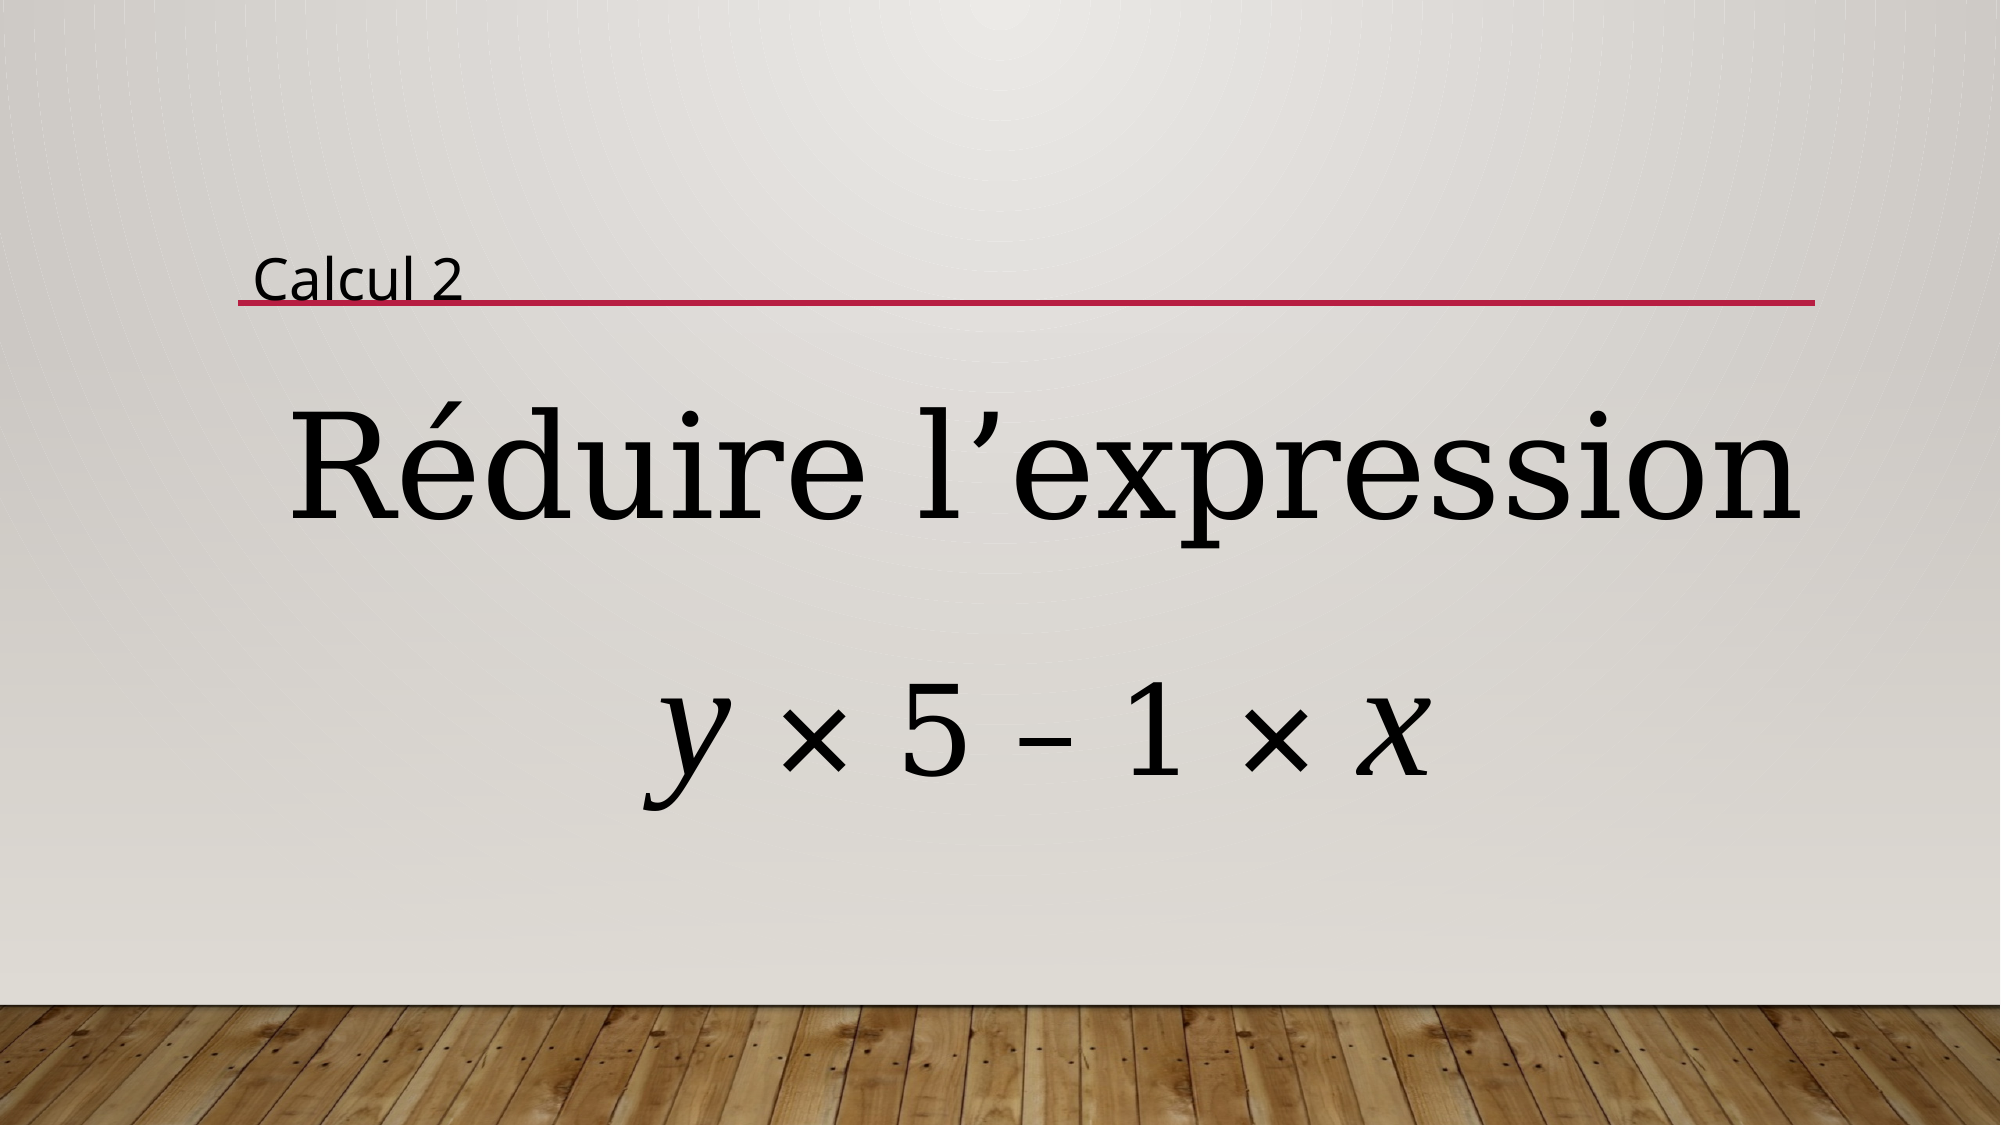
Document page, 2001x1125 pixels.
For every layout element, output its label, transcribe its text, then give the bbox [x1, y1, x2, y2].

picture [0, 1005, 2000, 1125]
text_box Calcul 2 [238, 234, 602, 320]
list Réduire l’expression y × 5 – 1 × x [180, 330, 1910, 897]
